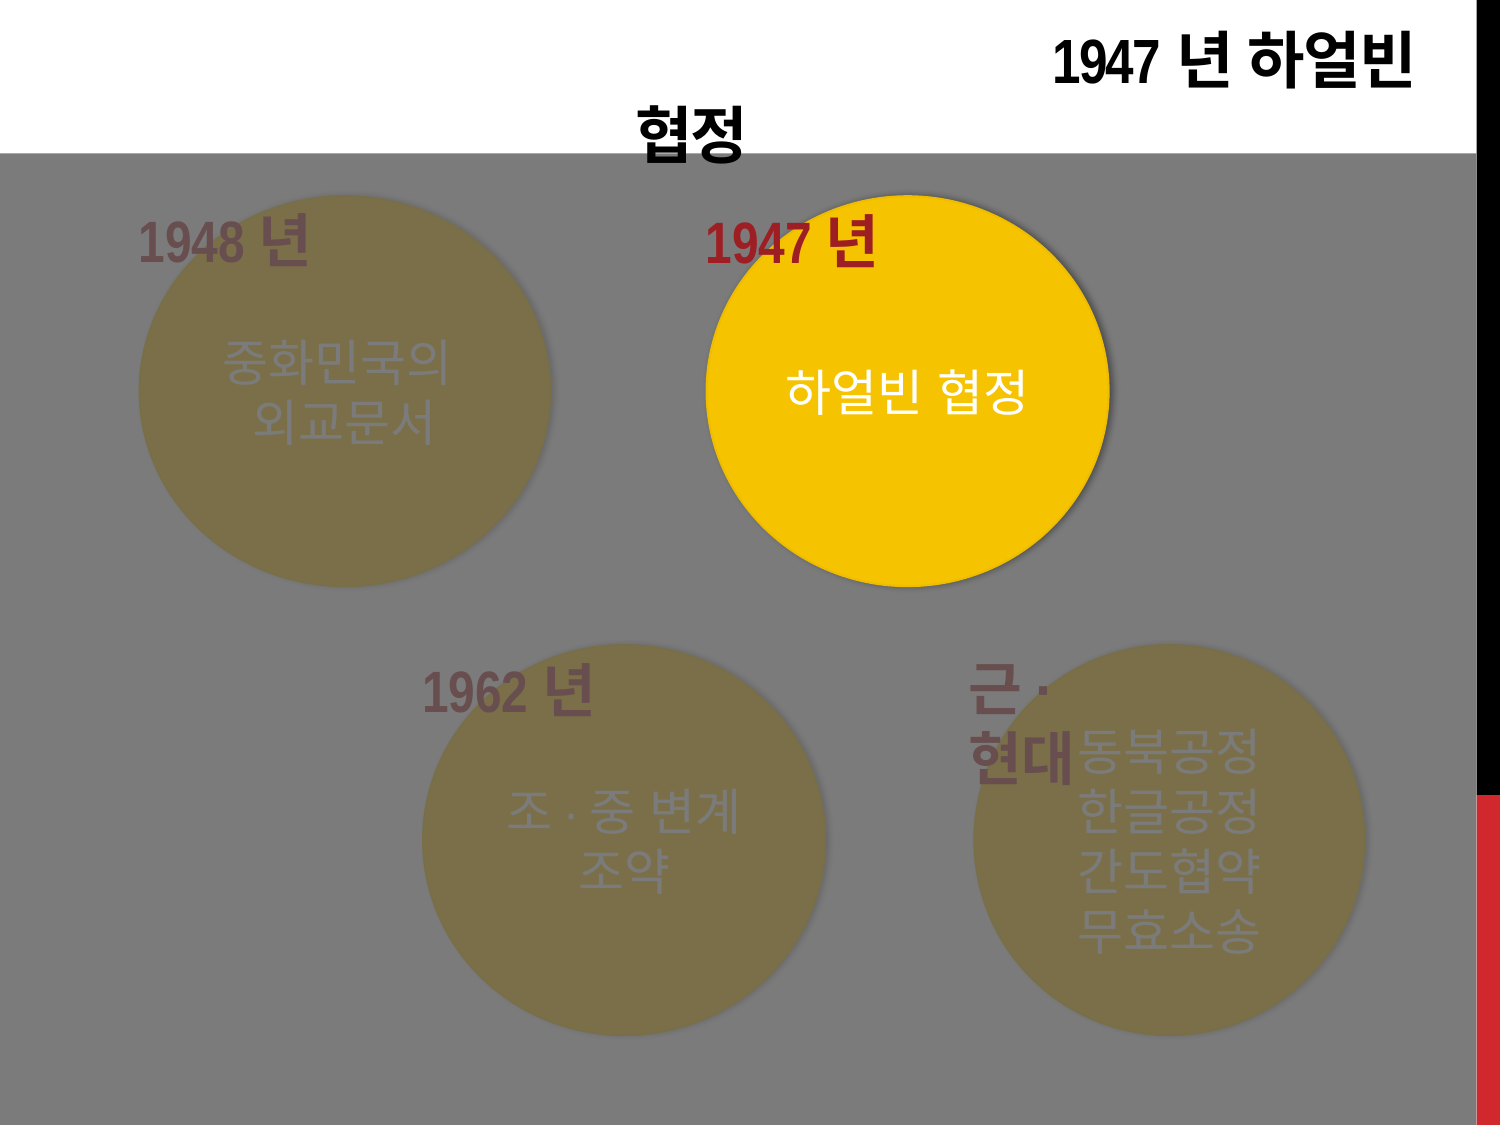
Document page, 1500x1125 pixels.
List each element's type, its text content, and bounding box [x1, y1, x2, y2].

text_box 하얼빈 협정 [705, 195, 1110, 588]
text_box 1947년 [690, 198, 908, 283]
text_box 1947년 하얼빈 협정 [620, 42, 1433, 149]
text_box [0, 150, 1480, 1125]
